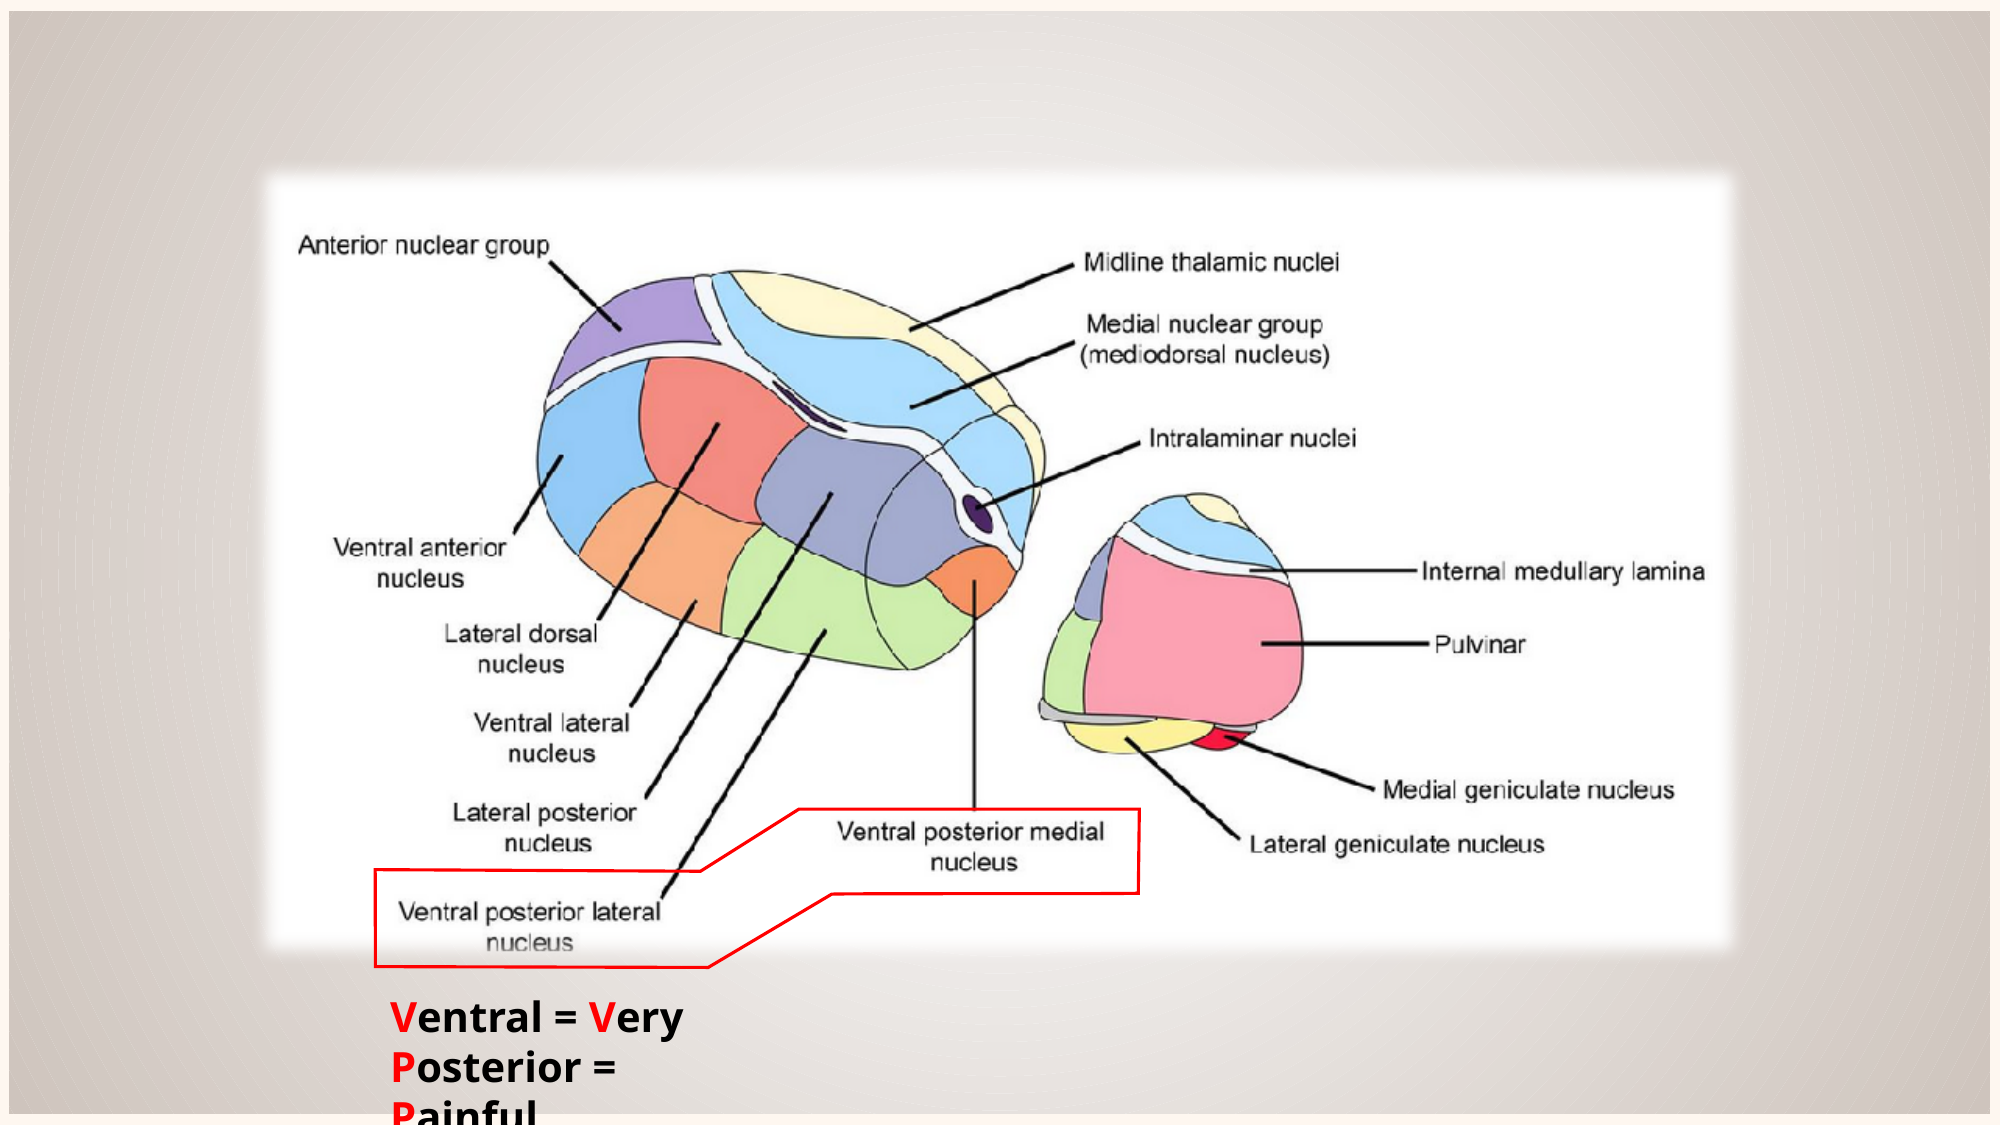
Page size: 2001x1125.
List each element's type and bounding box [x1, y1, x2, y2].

text_box [0, 0, 2000, 1125]
